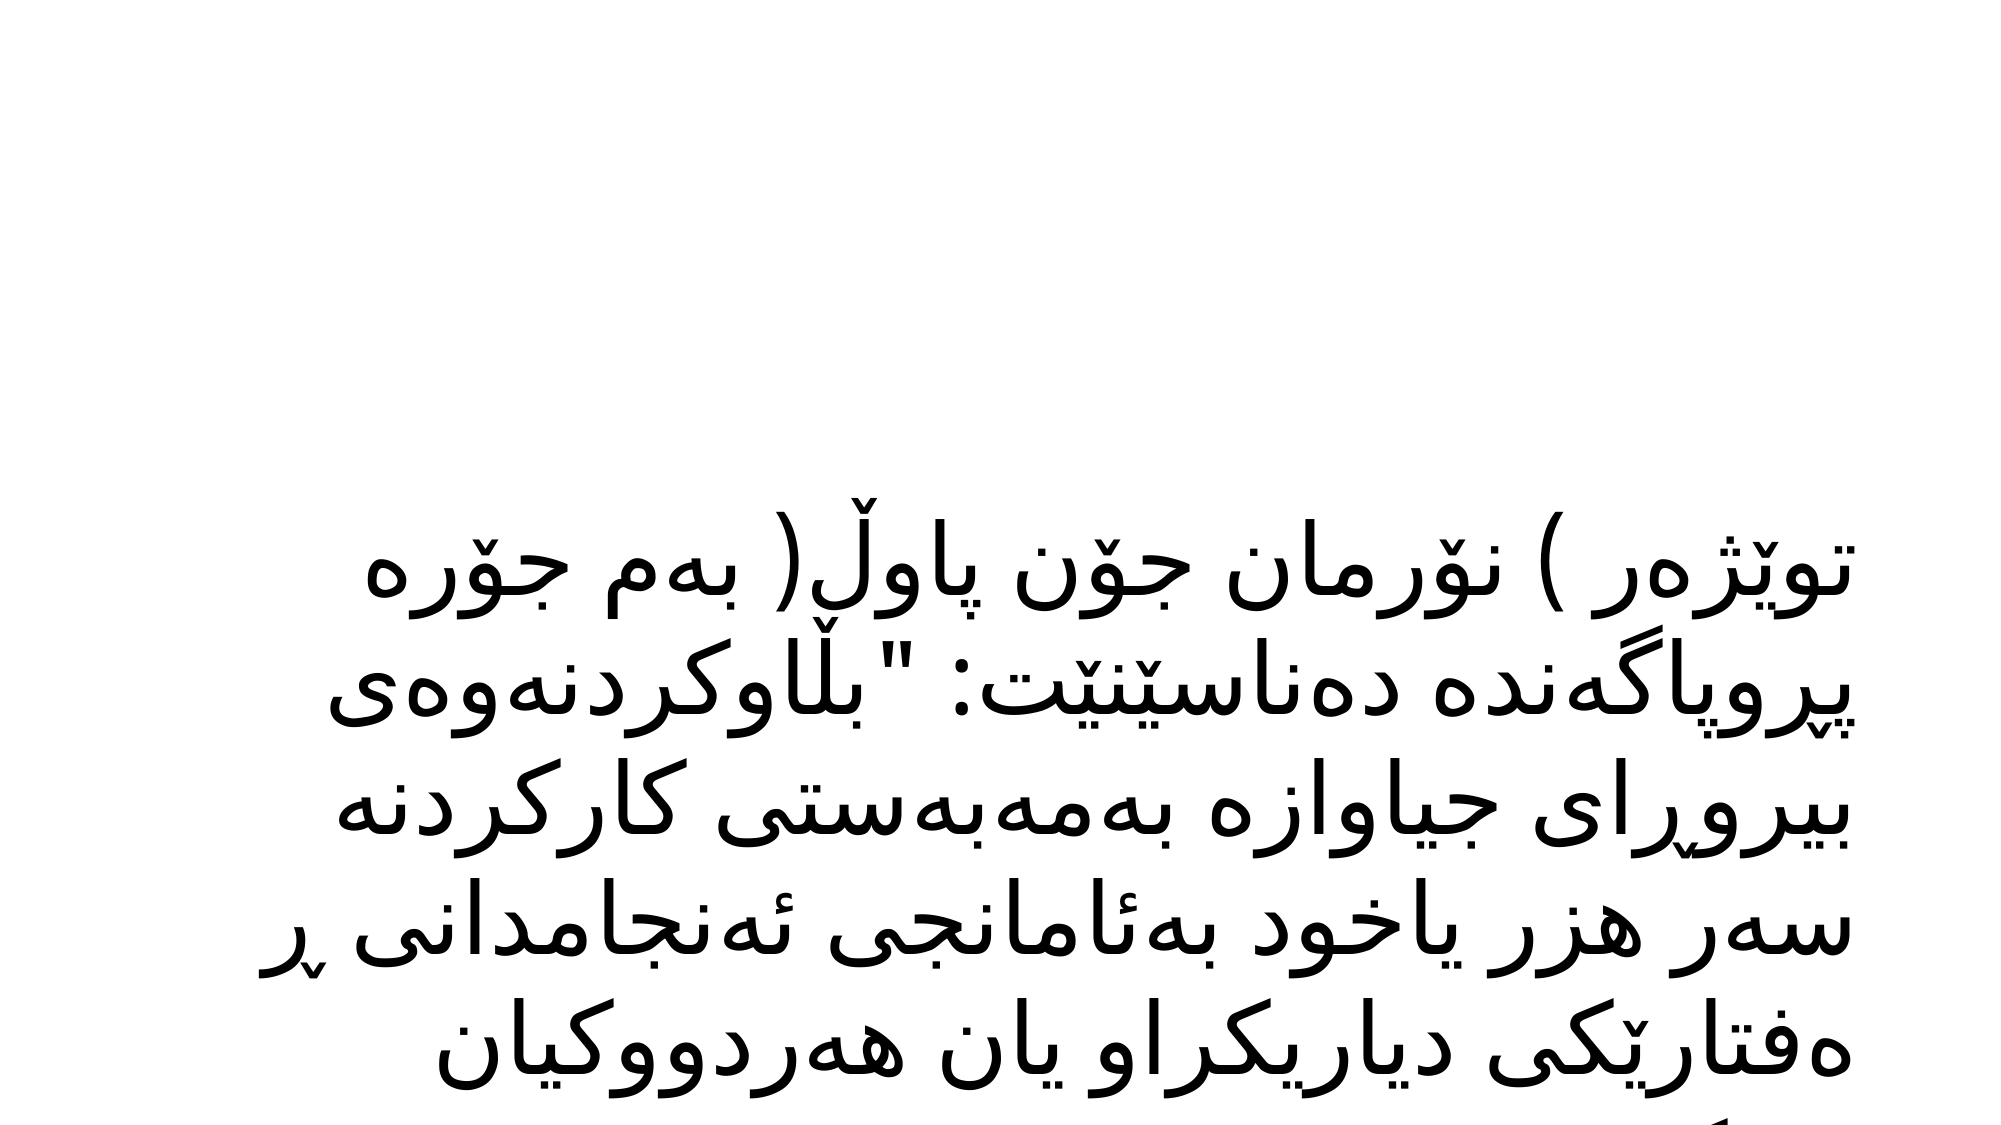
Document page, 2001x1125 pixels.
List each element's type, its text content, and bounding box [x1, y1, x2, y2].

text_box توێژەر ) نۆرمان جۆن پاوڵ( بەم جۆرە پڕوپاگەندە دەناسێنێت: "بڵاوكردنەوەی بیروڕای جیاوازە بەمەبەستی كاركردنە سەر هزر یاخود بەئامانجی ئەنجامدانی ڕ ەفتارێكی دیاریكراو یان هەردووكیان پێكەوە " [135, 487, 1875, 1125]
